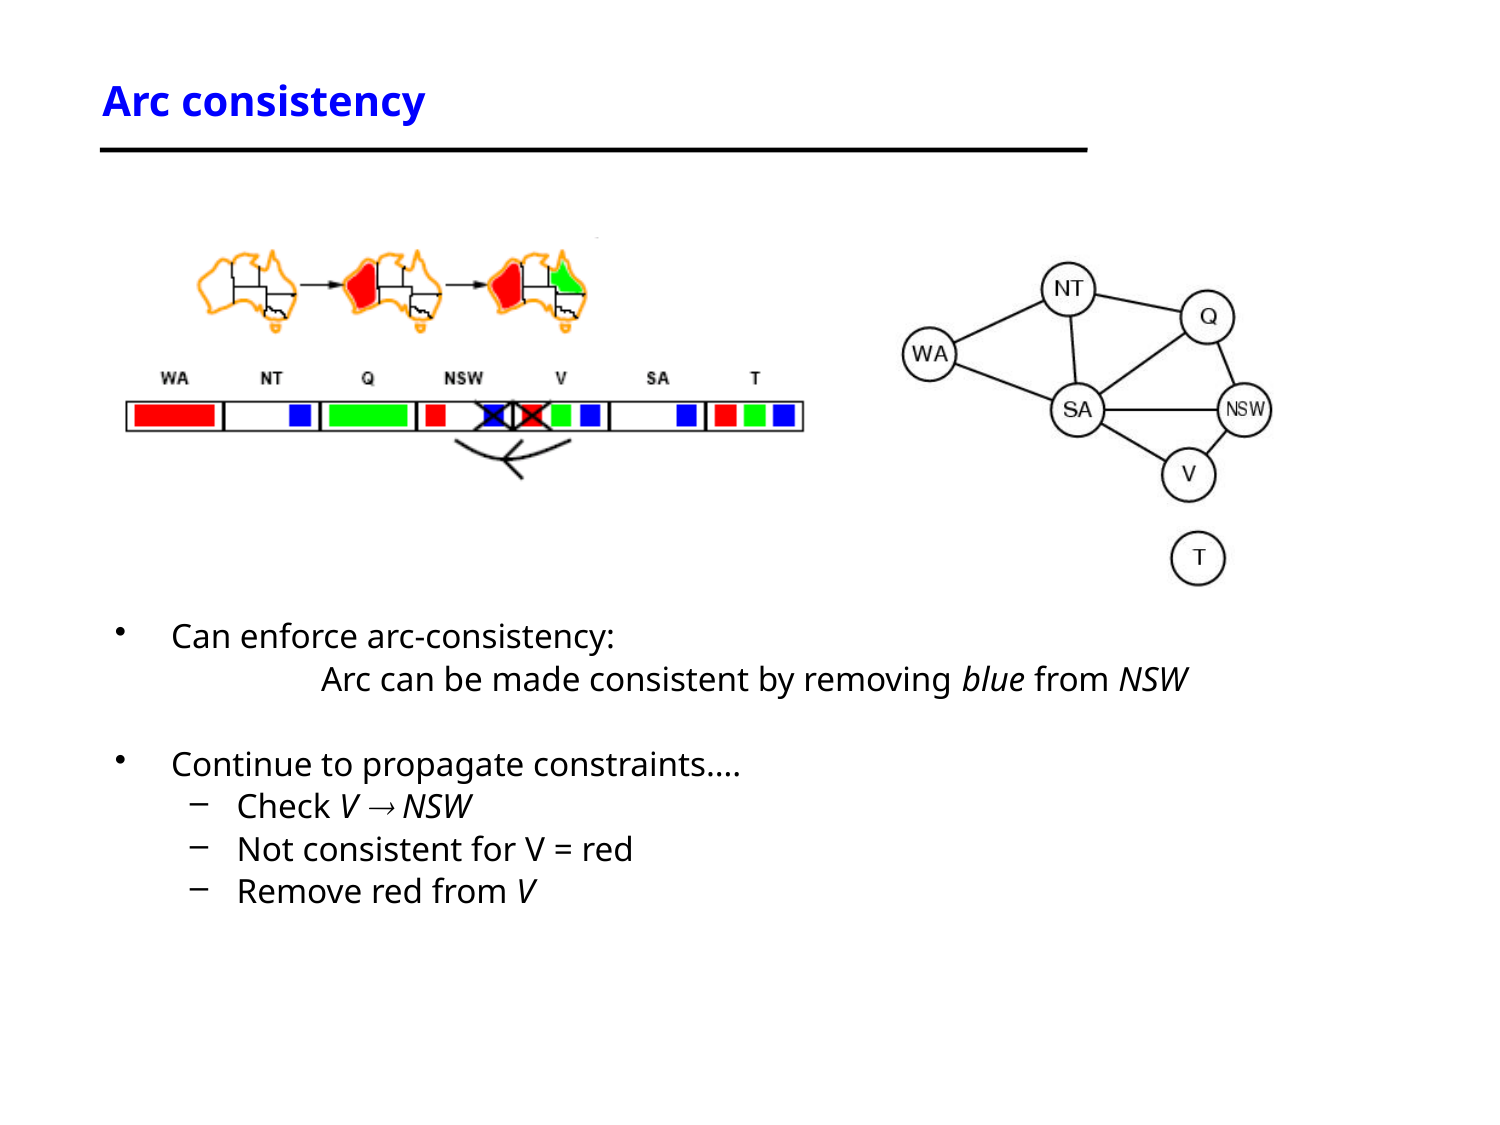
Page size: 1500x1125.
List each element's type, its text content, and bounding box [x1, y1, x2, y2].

list Can enforce arc-consistency: Arc can be made consistent by removing blue from NSW Continue to propagate constraints…. Check V  NSW Not consistent for V = red Remove red from V [99, 612, 1388, 1013]
title Arc consistency [87, 50, 1363, 150]
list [74, 237, 833, 498]
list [838, 187, 1306, 588]
